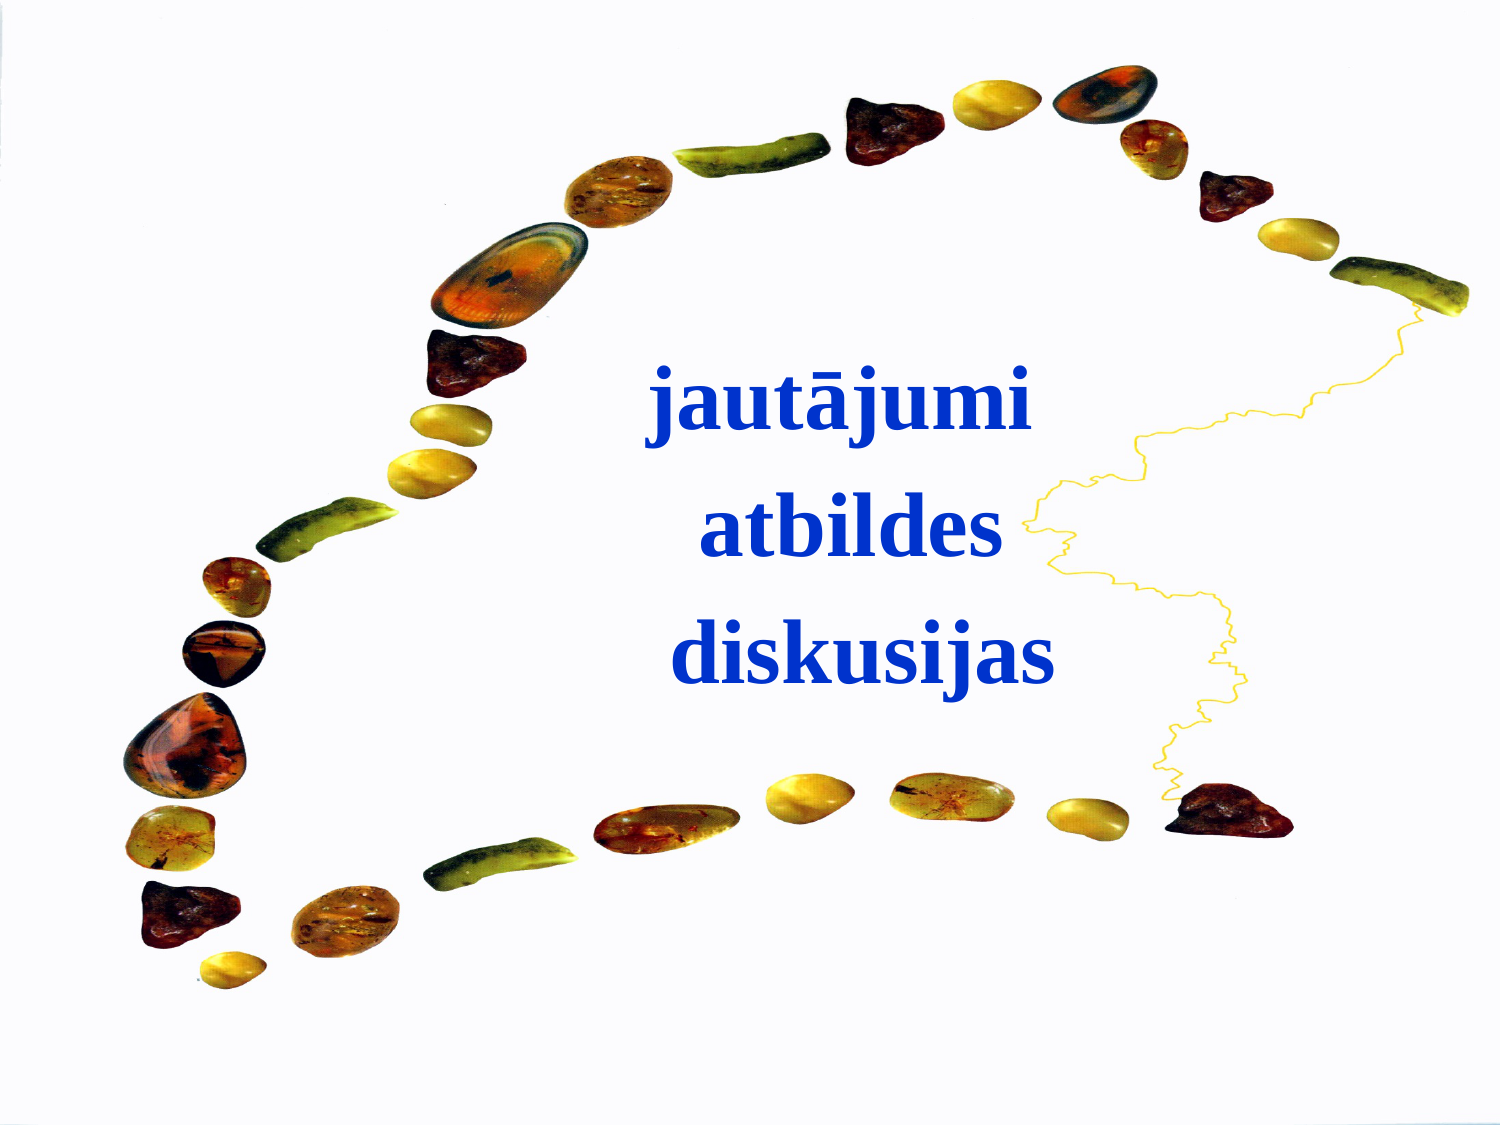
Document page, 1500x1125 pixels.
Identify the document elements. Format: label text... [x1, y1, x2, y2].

list jautājumi atbildes diskusijas [277, 137, 1449, 787]
picture [0, 0, 1500, 1125]
